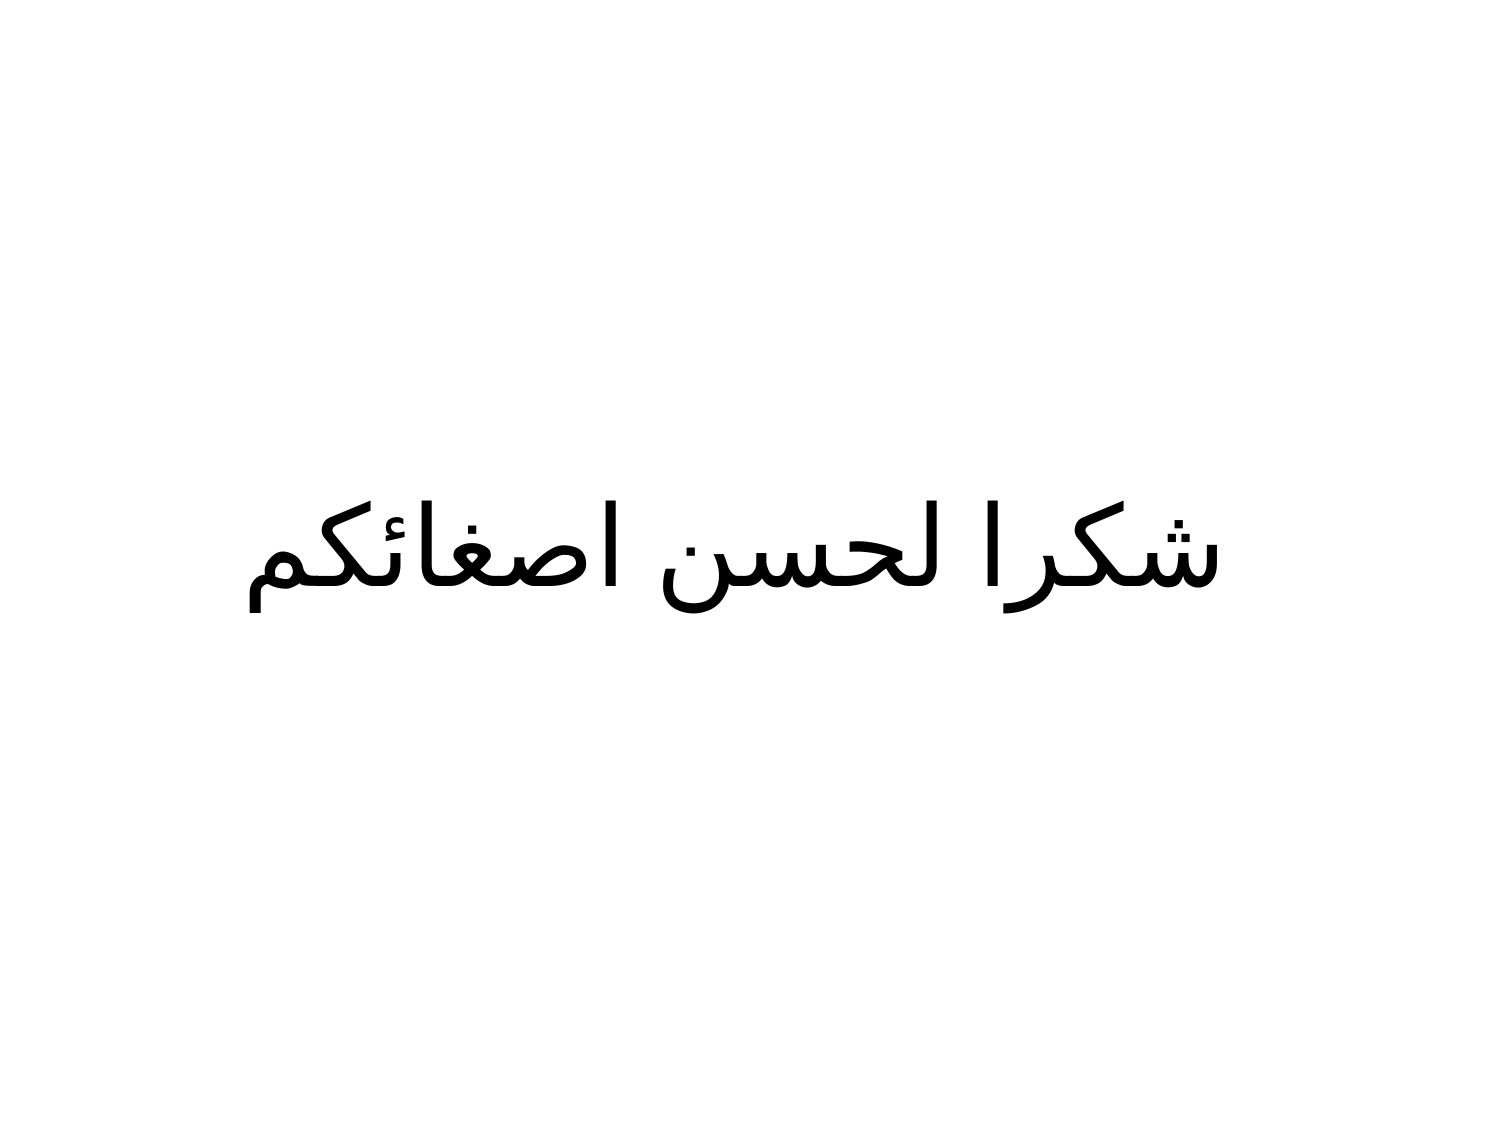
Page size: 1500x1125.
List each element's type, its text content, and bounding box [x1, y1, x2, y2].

title شكرا لحسن اصغائكم [75, 45, 1425, 1038]
